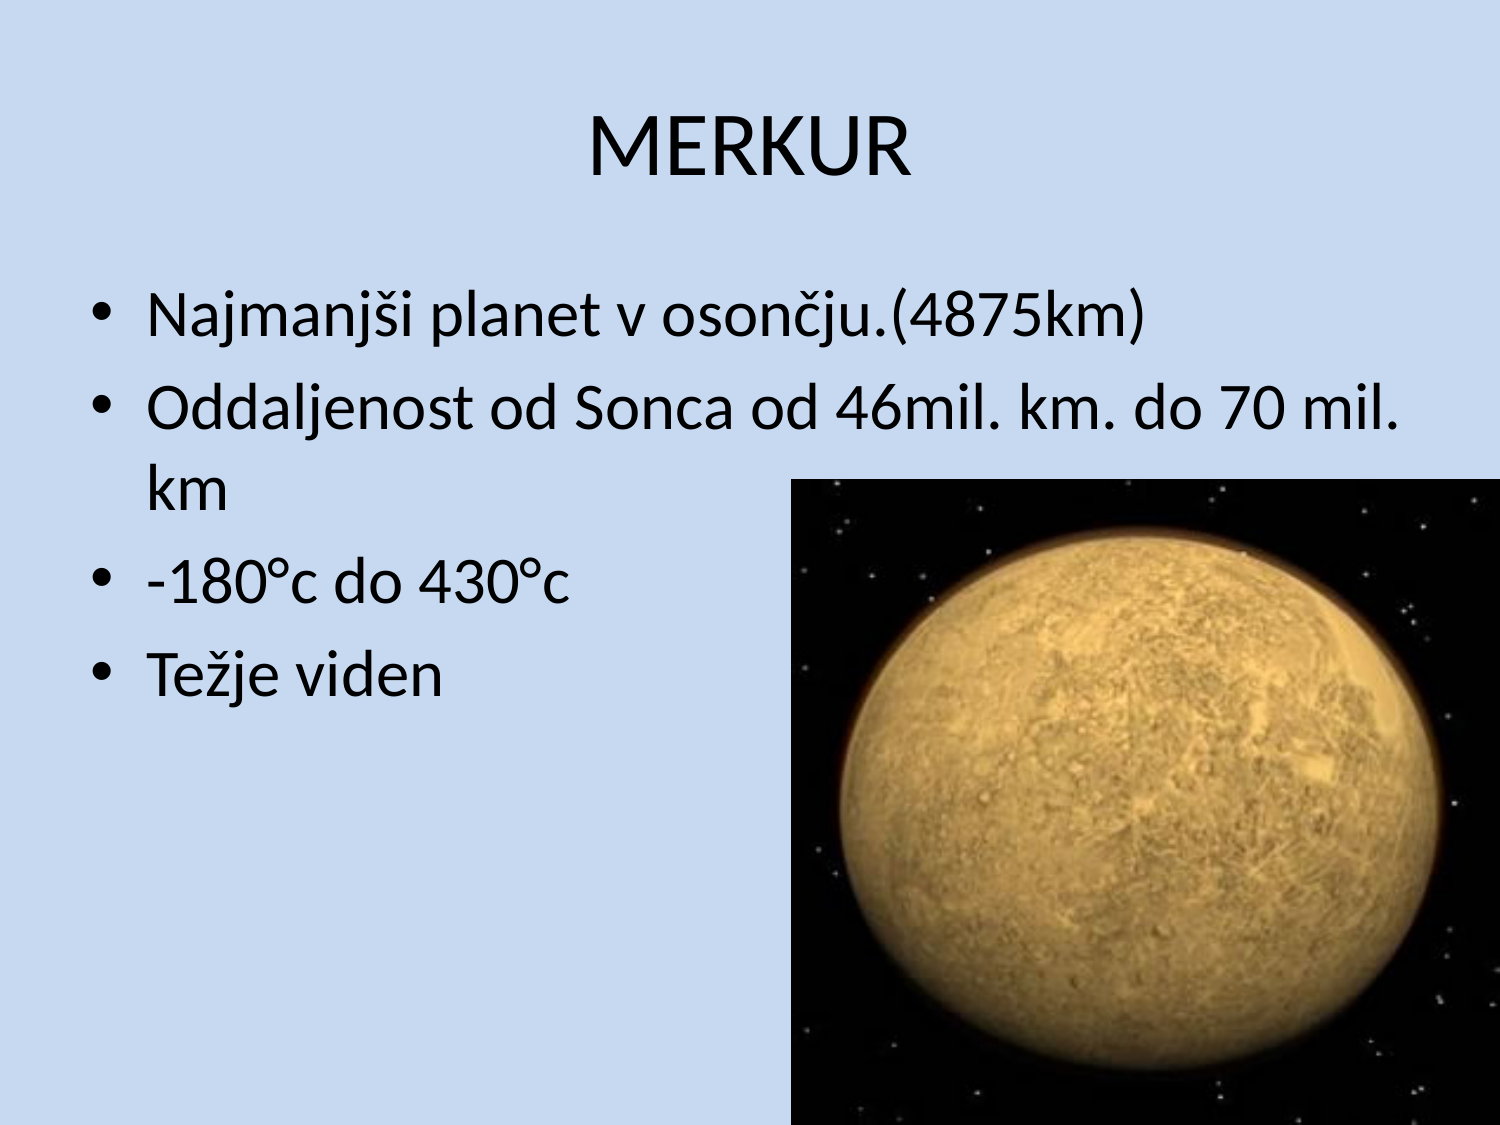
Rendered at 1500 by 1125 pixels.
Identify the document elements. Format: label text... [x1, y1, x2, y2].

picture [790, 479, 1500, 1125]
title MERKUR [75, 45, 1425, 233]
list Najmanjši planet v osončju.(4875km) Oddaljenost od Sonca od 46mil. km. do 70 mil. km -180°c do 430°c Težje viden [75, 262, 1425, 1005]
